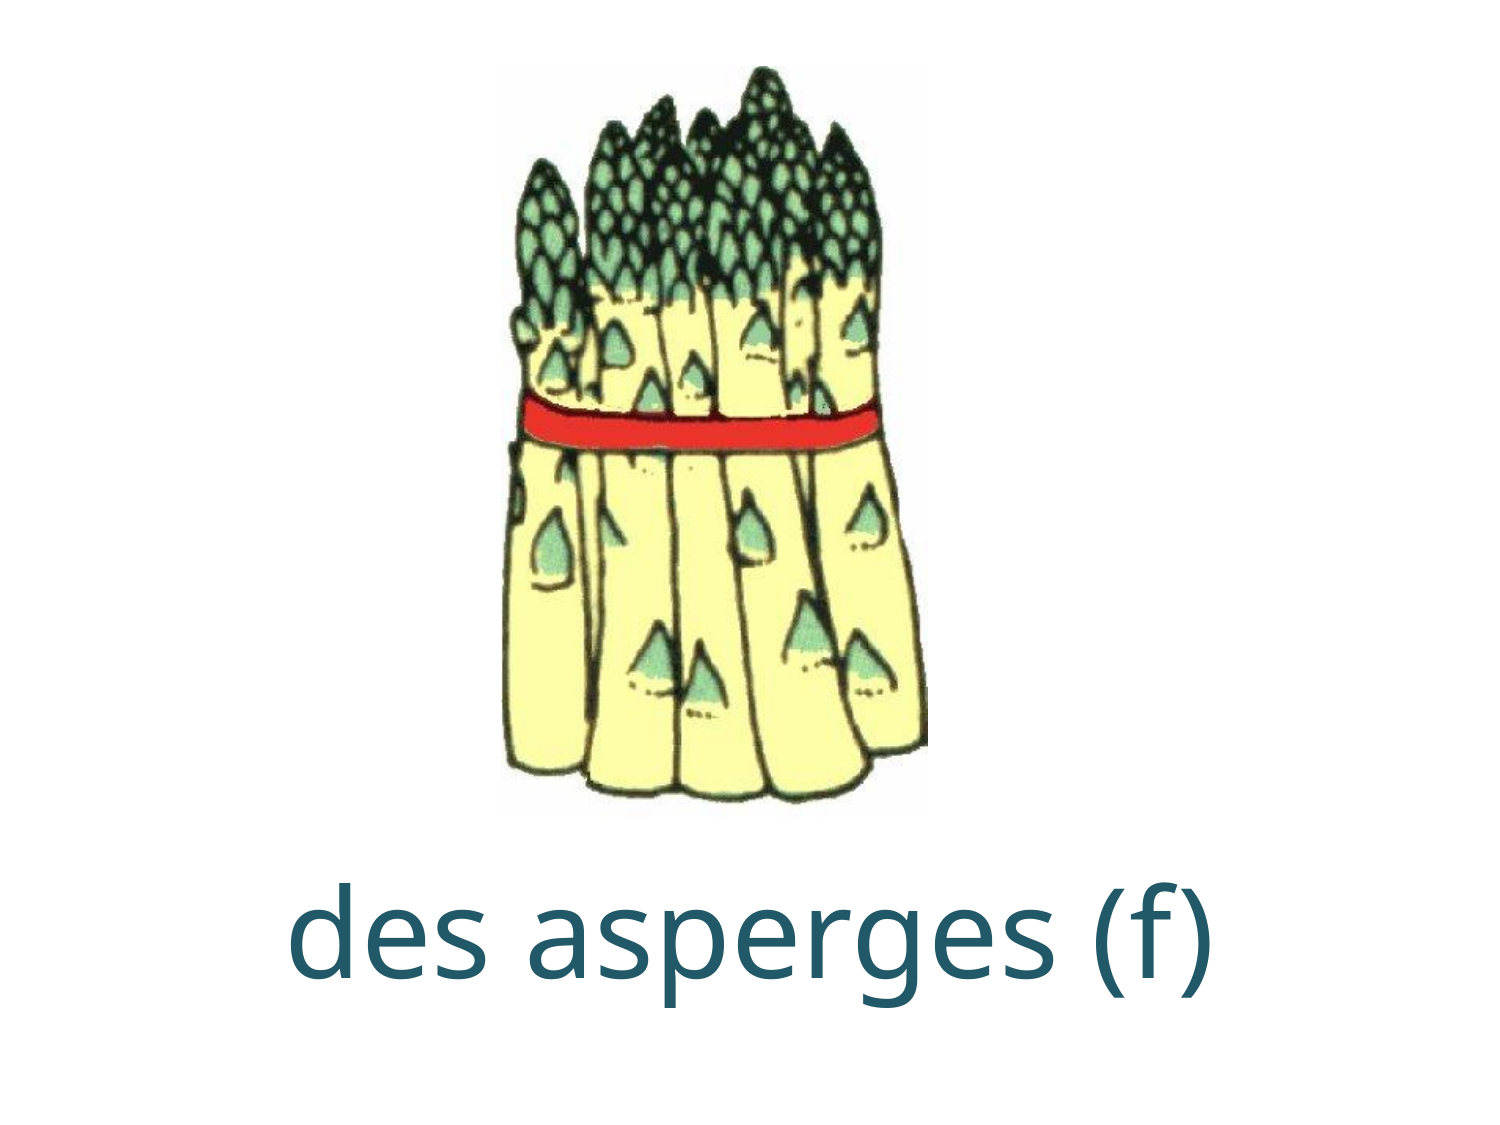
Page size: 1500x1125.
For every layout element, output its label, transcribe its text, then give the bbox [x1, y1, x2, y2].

text_box des asperges (f) [0, 846, 1500, 1011]
picture [501, 66, 928, 818]
